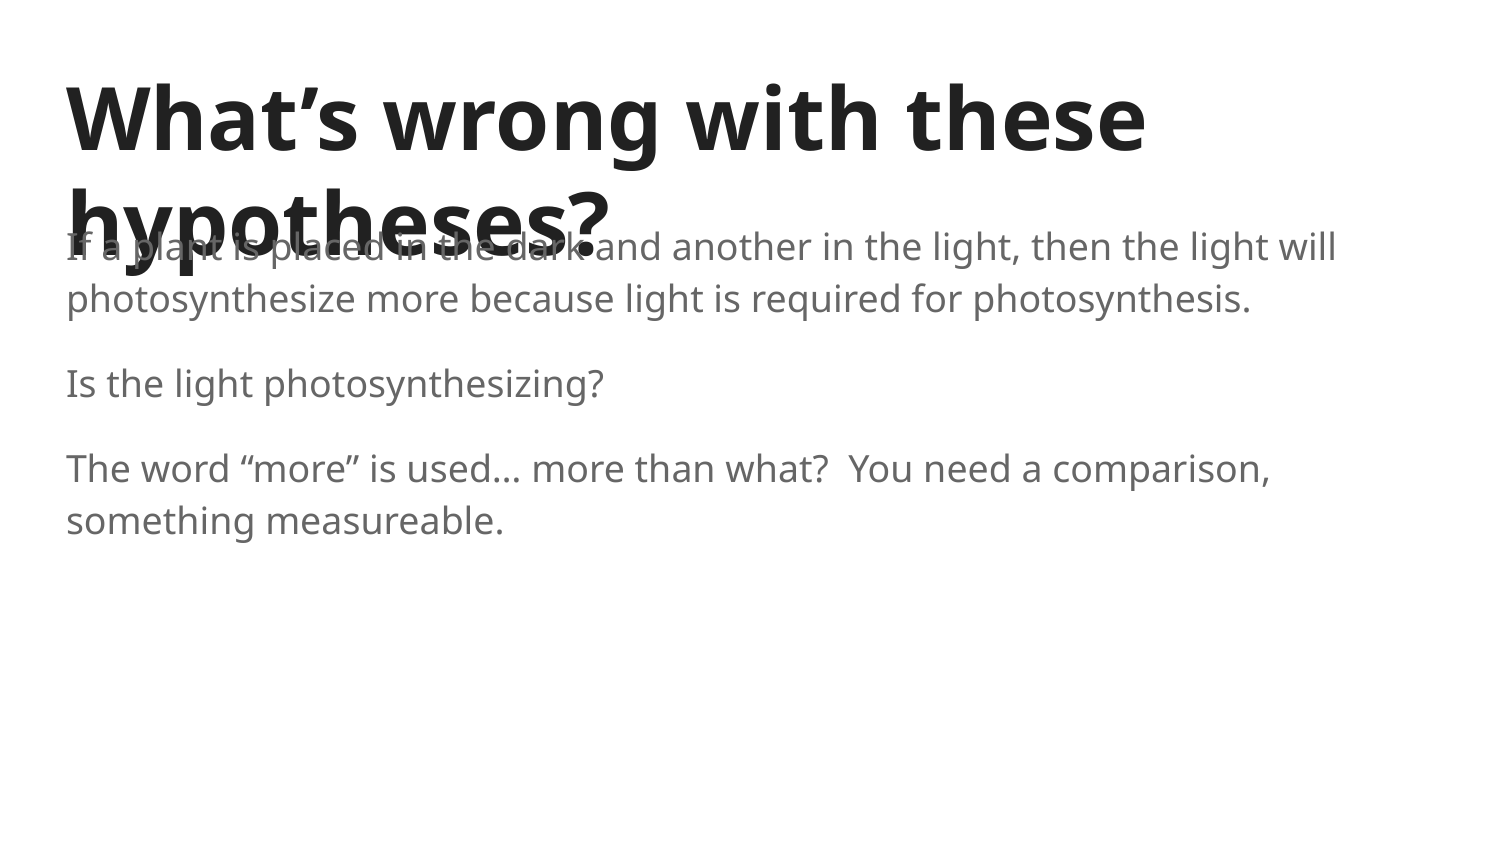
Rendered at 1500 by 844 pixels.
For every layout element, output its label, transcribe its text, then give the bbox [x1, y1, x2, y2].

title What’s wrong with these hypotheses? [51, 48, 1449, 180]
list If a plant is placed in the dark and another in the light, then the light will photosynthesize more because light is required for photosynthesis. Is the light photosynthesizing? The word “more” is used… more than what? You need a comparison, something measureable. [51, 201, 1449, 750]
